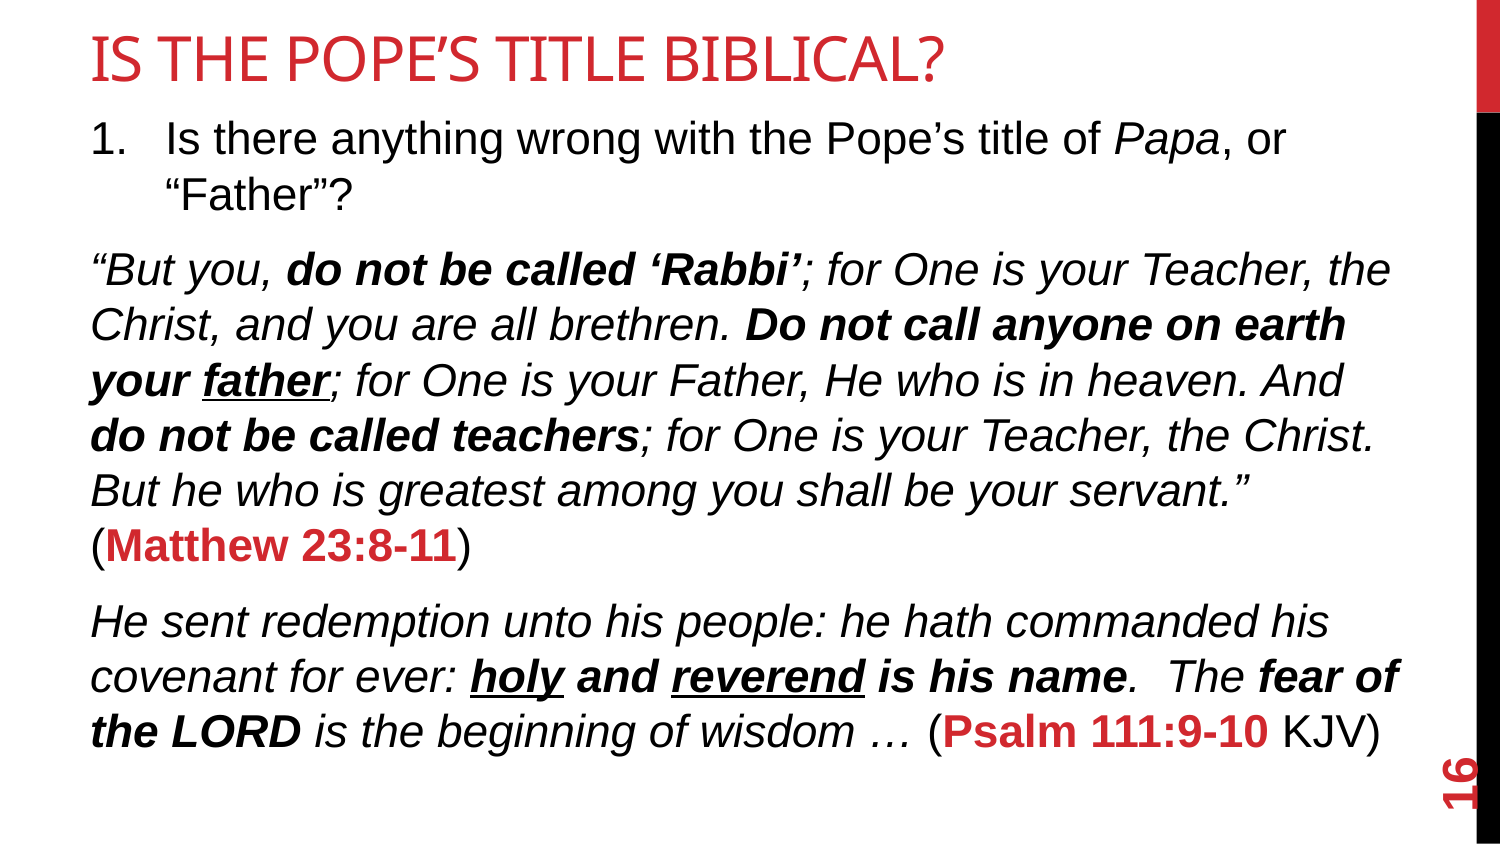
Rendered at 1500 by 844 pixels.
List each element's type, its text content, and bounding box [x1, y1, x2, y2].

list Is there anything wrong with the Pope’s title of Papa, or “Father”? “But you, do not be called ‘Rabbi’; for One is your Teacher, the Christ, and you are all brethren. Do not call anyone on earth your father; for One is your Father, He who is in heaven. And do not be called teachers; for One is your Teacher, the Christ. But he who is greatest among you shall be your servant.” (Matthew 23:8-11) He sent redemption unto his people: he hath commanded his covenant for ever: holy and reverend is his name. The fear of the LORD is the beginning of wisdom … (Psalm 111:9-10 KJV) [75, 101, 1425, 811]
title Is The Pope’s Title Biblical? [75, 11, 1425, 101]
slide_number 16 [1427, 665, 1488, 828]
